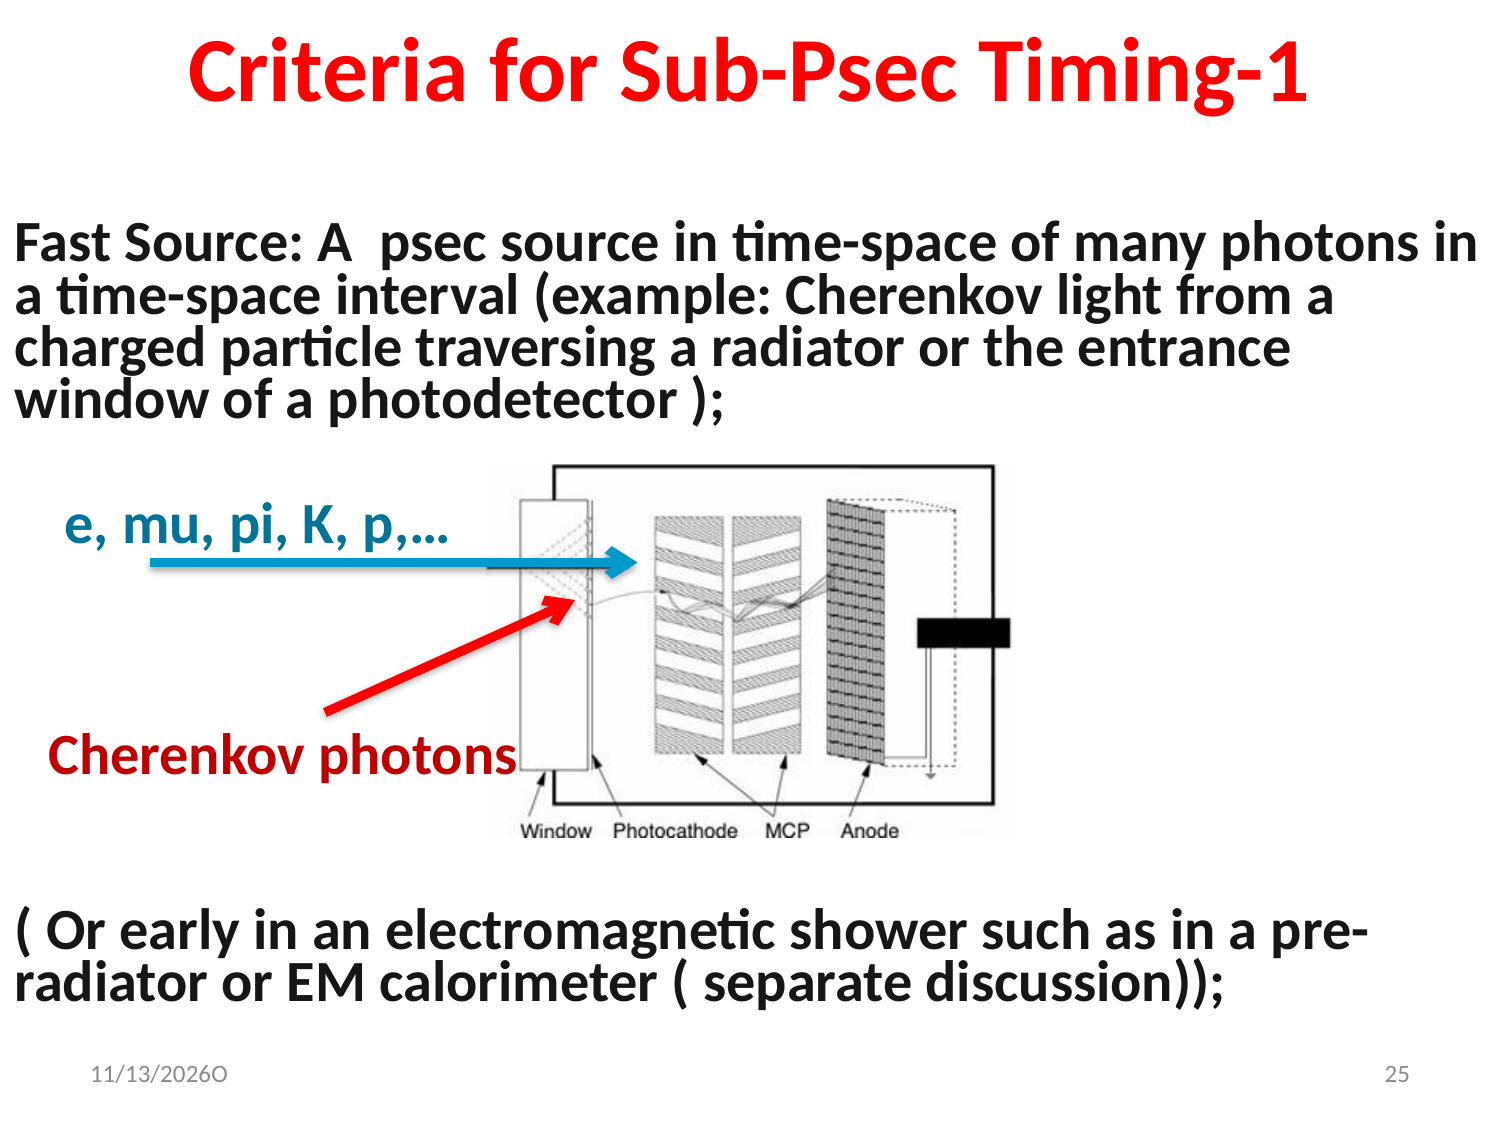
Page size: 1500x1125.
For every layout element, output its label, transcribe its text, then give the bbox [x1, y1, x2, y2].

slide_number 25 [1074, 1042, 1425, 1103]
text_box Fast Source: A psec source in time-space of many photons in a time-space interval (example: Cherenkov light from a charged particle traversing a radiator or the entrance window of a photodetector ); [0, 212, 1500, 542]
text_box Cherenkov photons [33, 724, 480, 793]
title Criteria for Sub-Psec Timing-1 [75, 0, 1425, 130]
text_box ( Or early in an electromagnetic shower such as in a pre-radiator or EM calorimeter ( separate discussion)); [0, 899, 1500, 1020]
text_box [324, 599, 576, 713]
picture [485, 463, 1015, 838]
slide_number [75, 1042, 425, 1103]
text_box e, mu, pi, K, p,… [49, 494, 480, 562]
